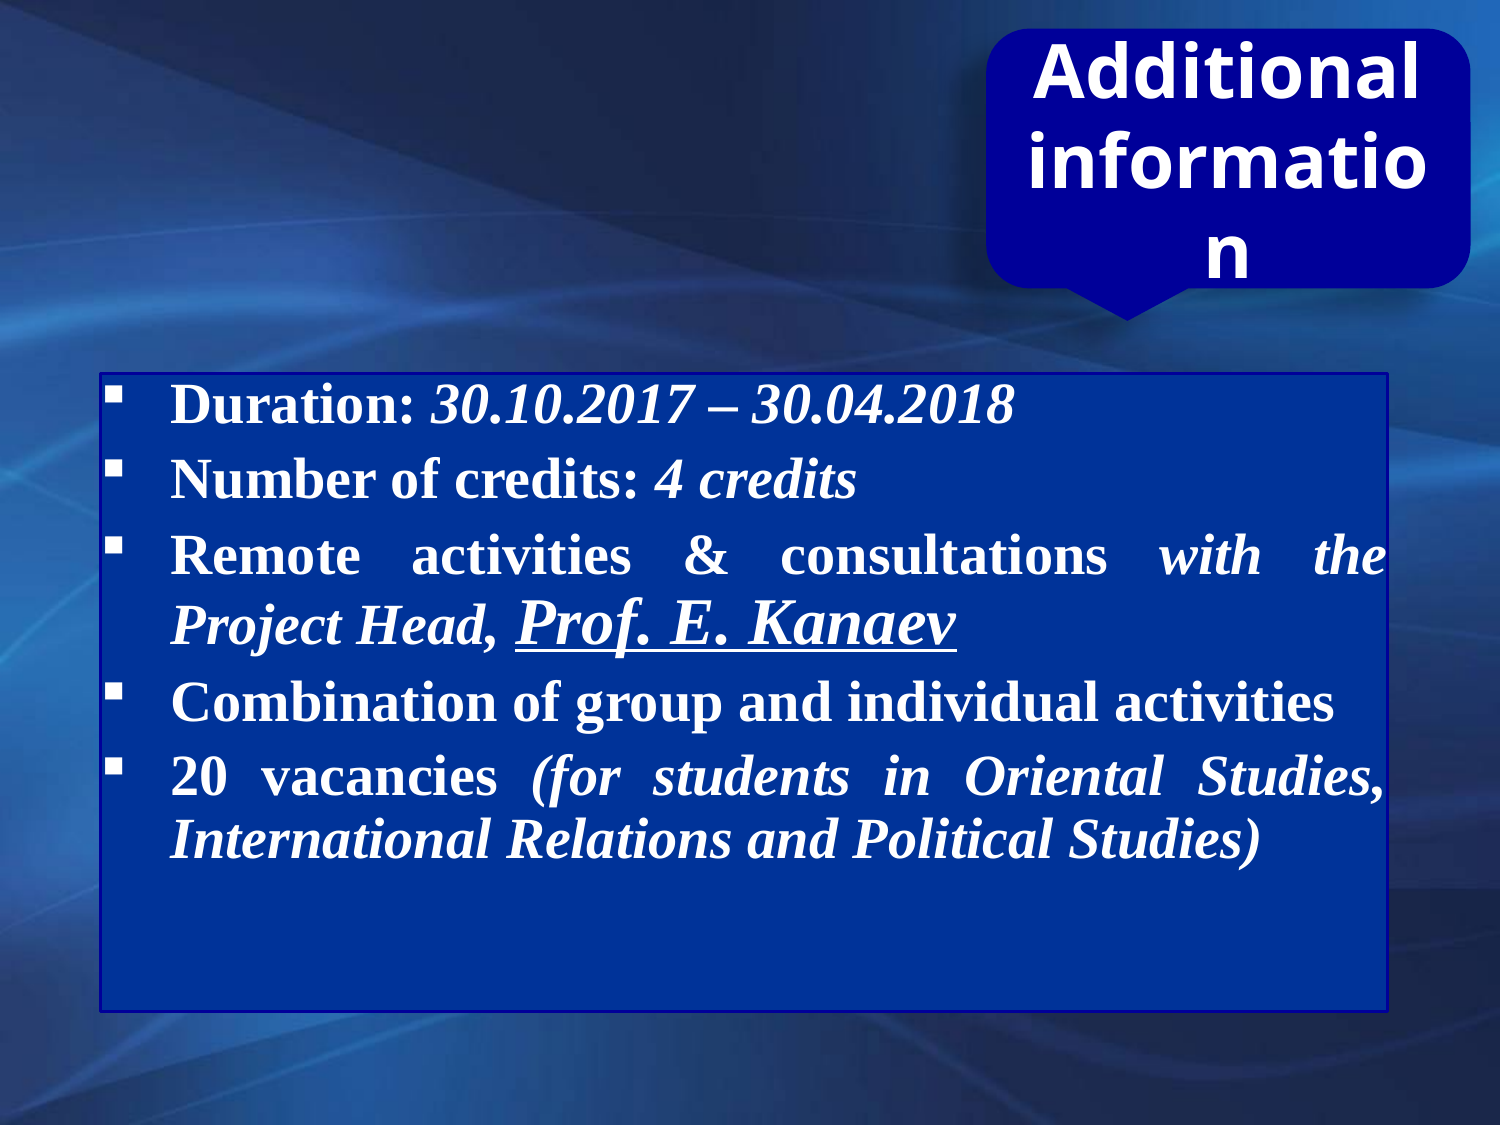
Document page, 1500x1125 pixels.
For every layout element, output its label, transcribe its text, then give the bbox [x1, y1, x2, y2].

picture [0, 0, 1500, 1125]
list Duration: 30.10.2017 – 30.04.2018 Number of credits: 4 credits Remote activities & consultations with the Project Head, Prof. E. Kanaev Combination of group and individual activities 20 vacancies (for students in Oriental Studies, International Relations and Political Studies) [100, 373, 1388, 1012]
text_box Additional information [981, 24, 1476, 326]
